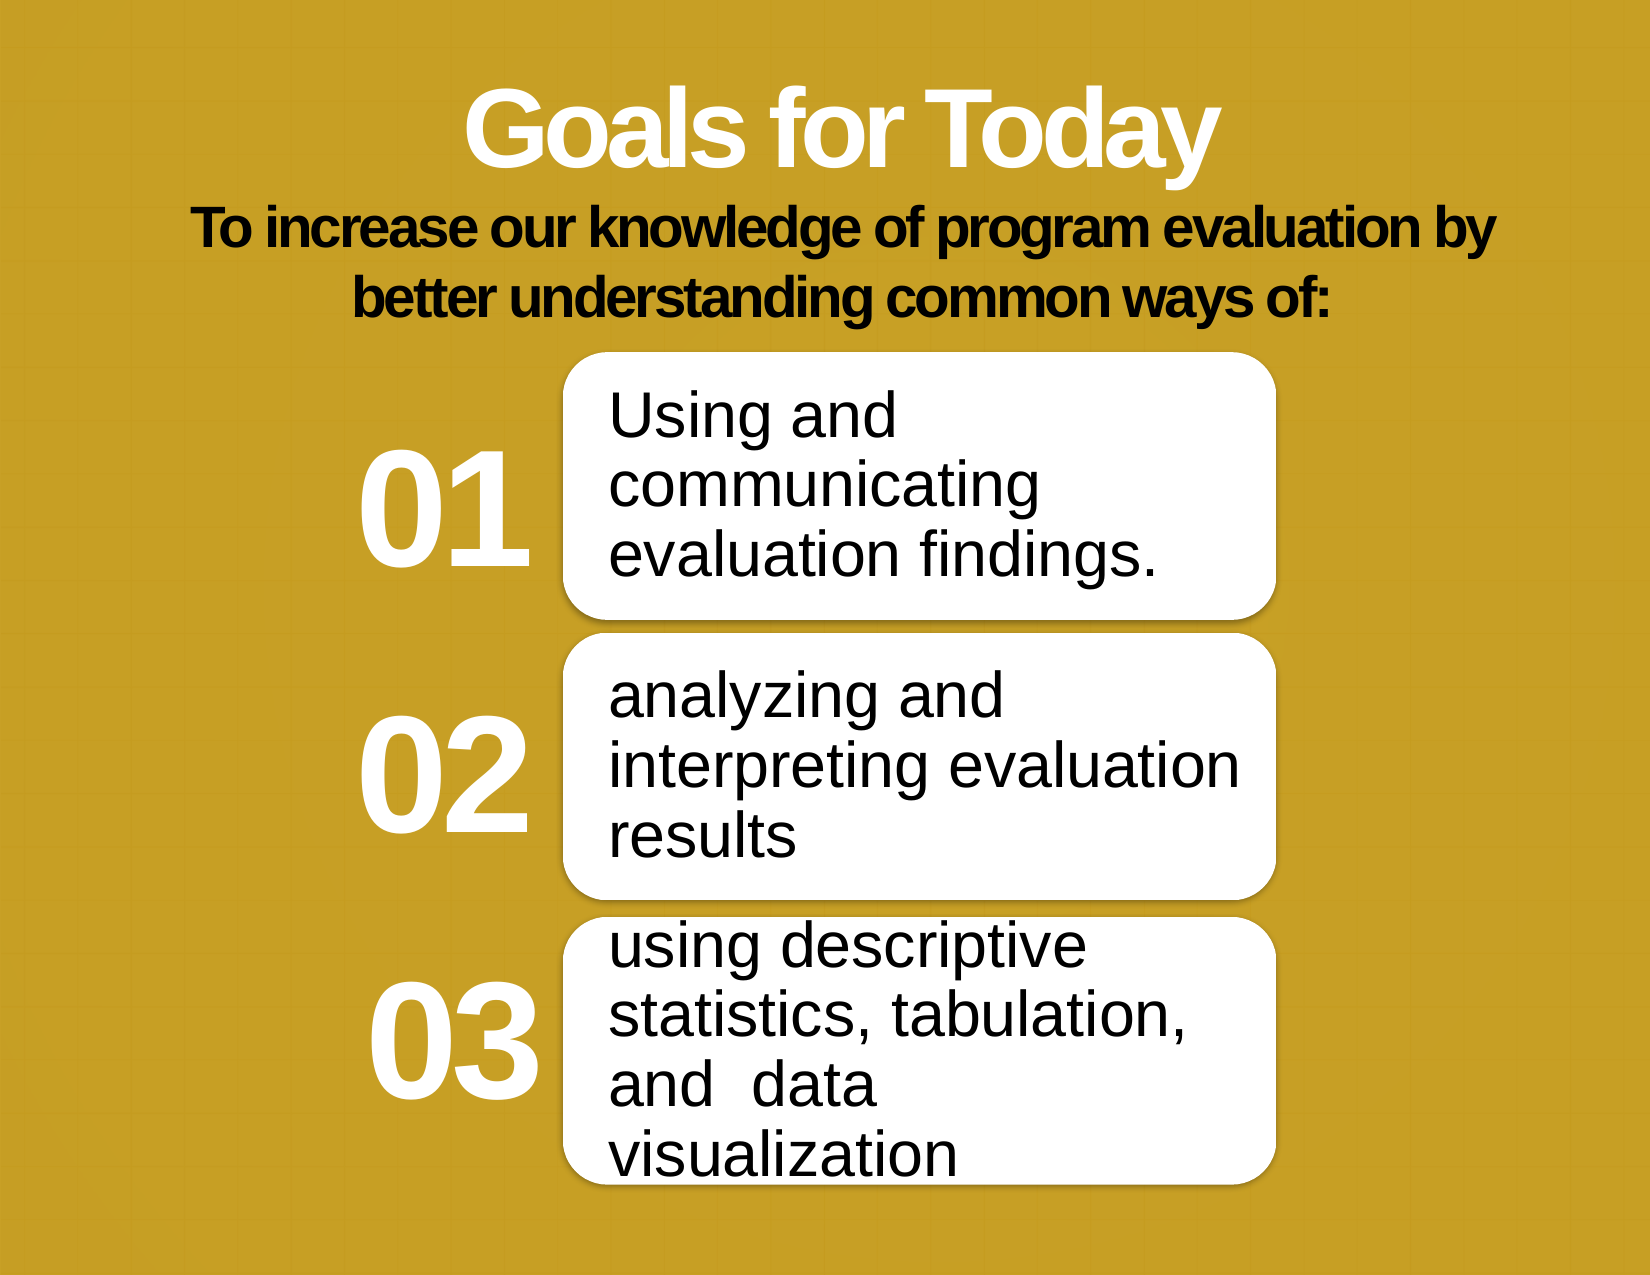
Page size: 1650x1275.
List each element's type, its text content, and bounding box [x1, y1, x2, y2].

title Goals for Today To increase our knowledge of program evaluation by better understanding common ways of: [103, 133, 1582, 321]
text_box [0, 0, 1650, 1275]
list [562, 346, 1277, 1191]
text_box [340, 391, 564, 1142]
